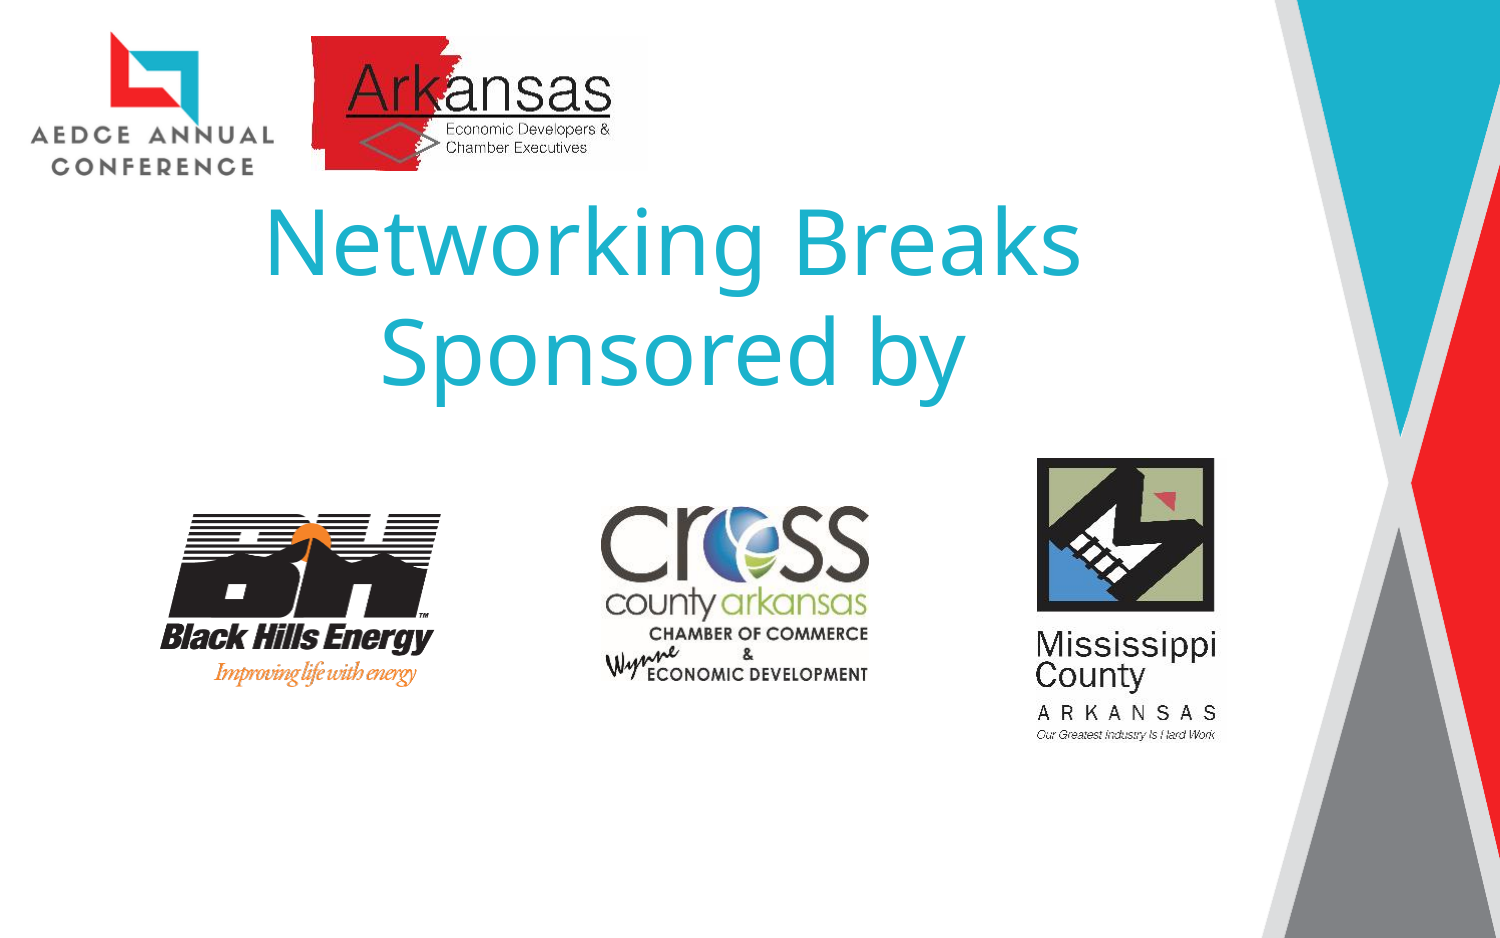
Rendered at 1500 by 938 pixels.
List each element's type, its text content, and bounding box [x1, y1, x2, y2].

picture [159, 513, 441, 688]
text_box Networking Breaks Sponsored by [0, 163, 523, 424]
picture [28, 27, 278, 180]
picture [311, 0, 1500, 938]
